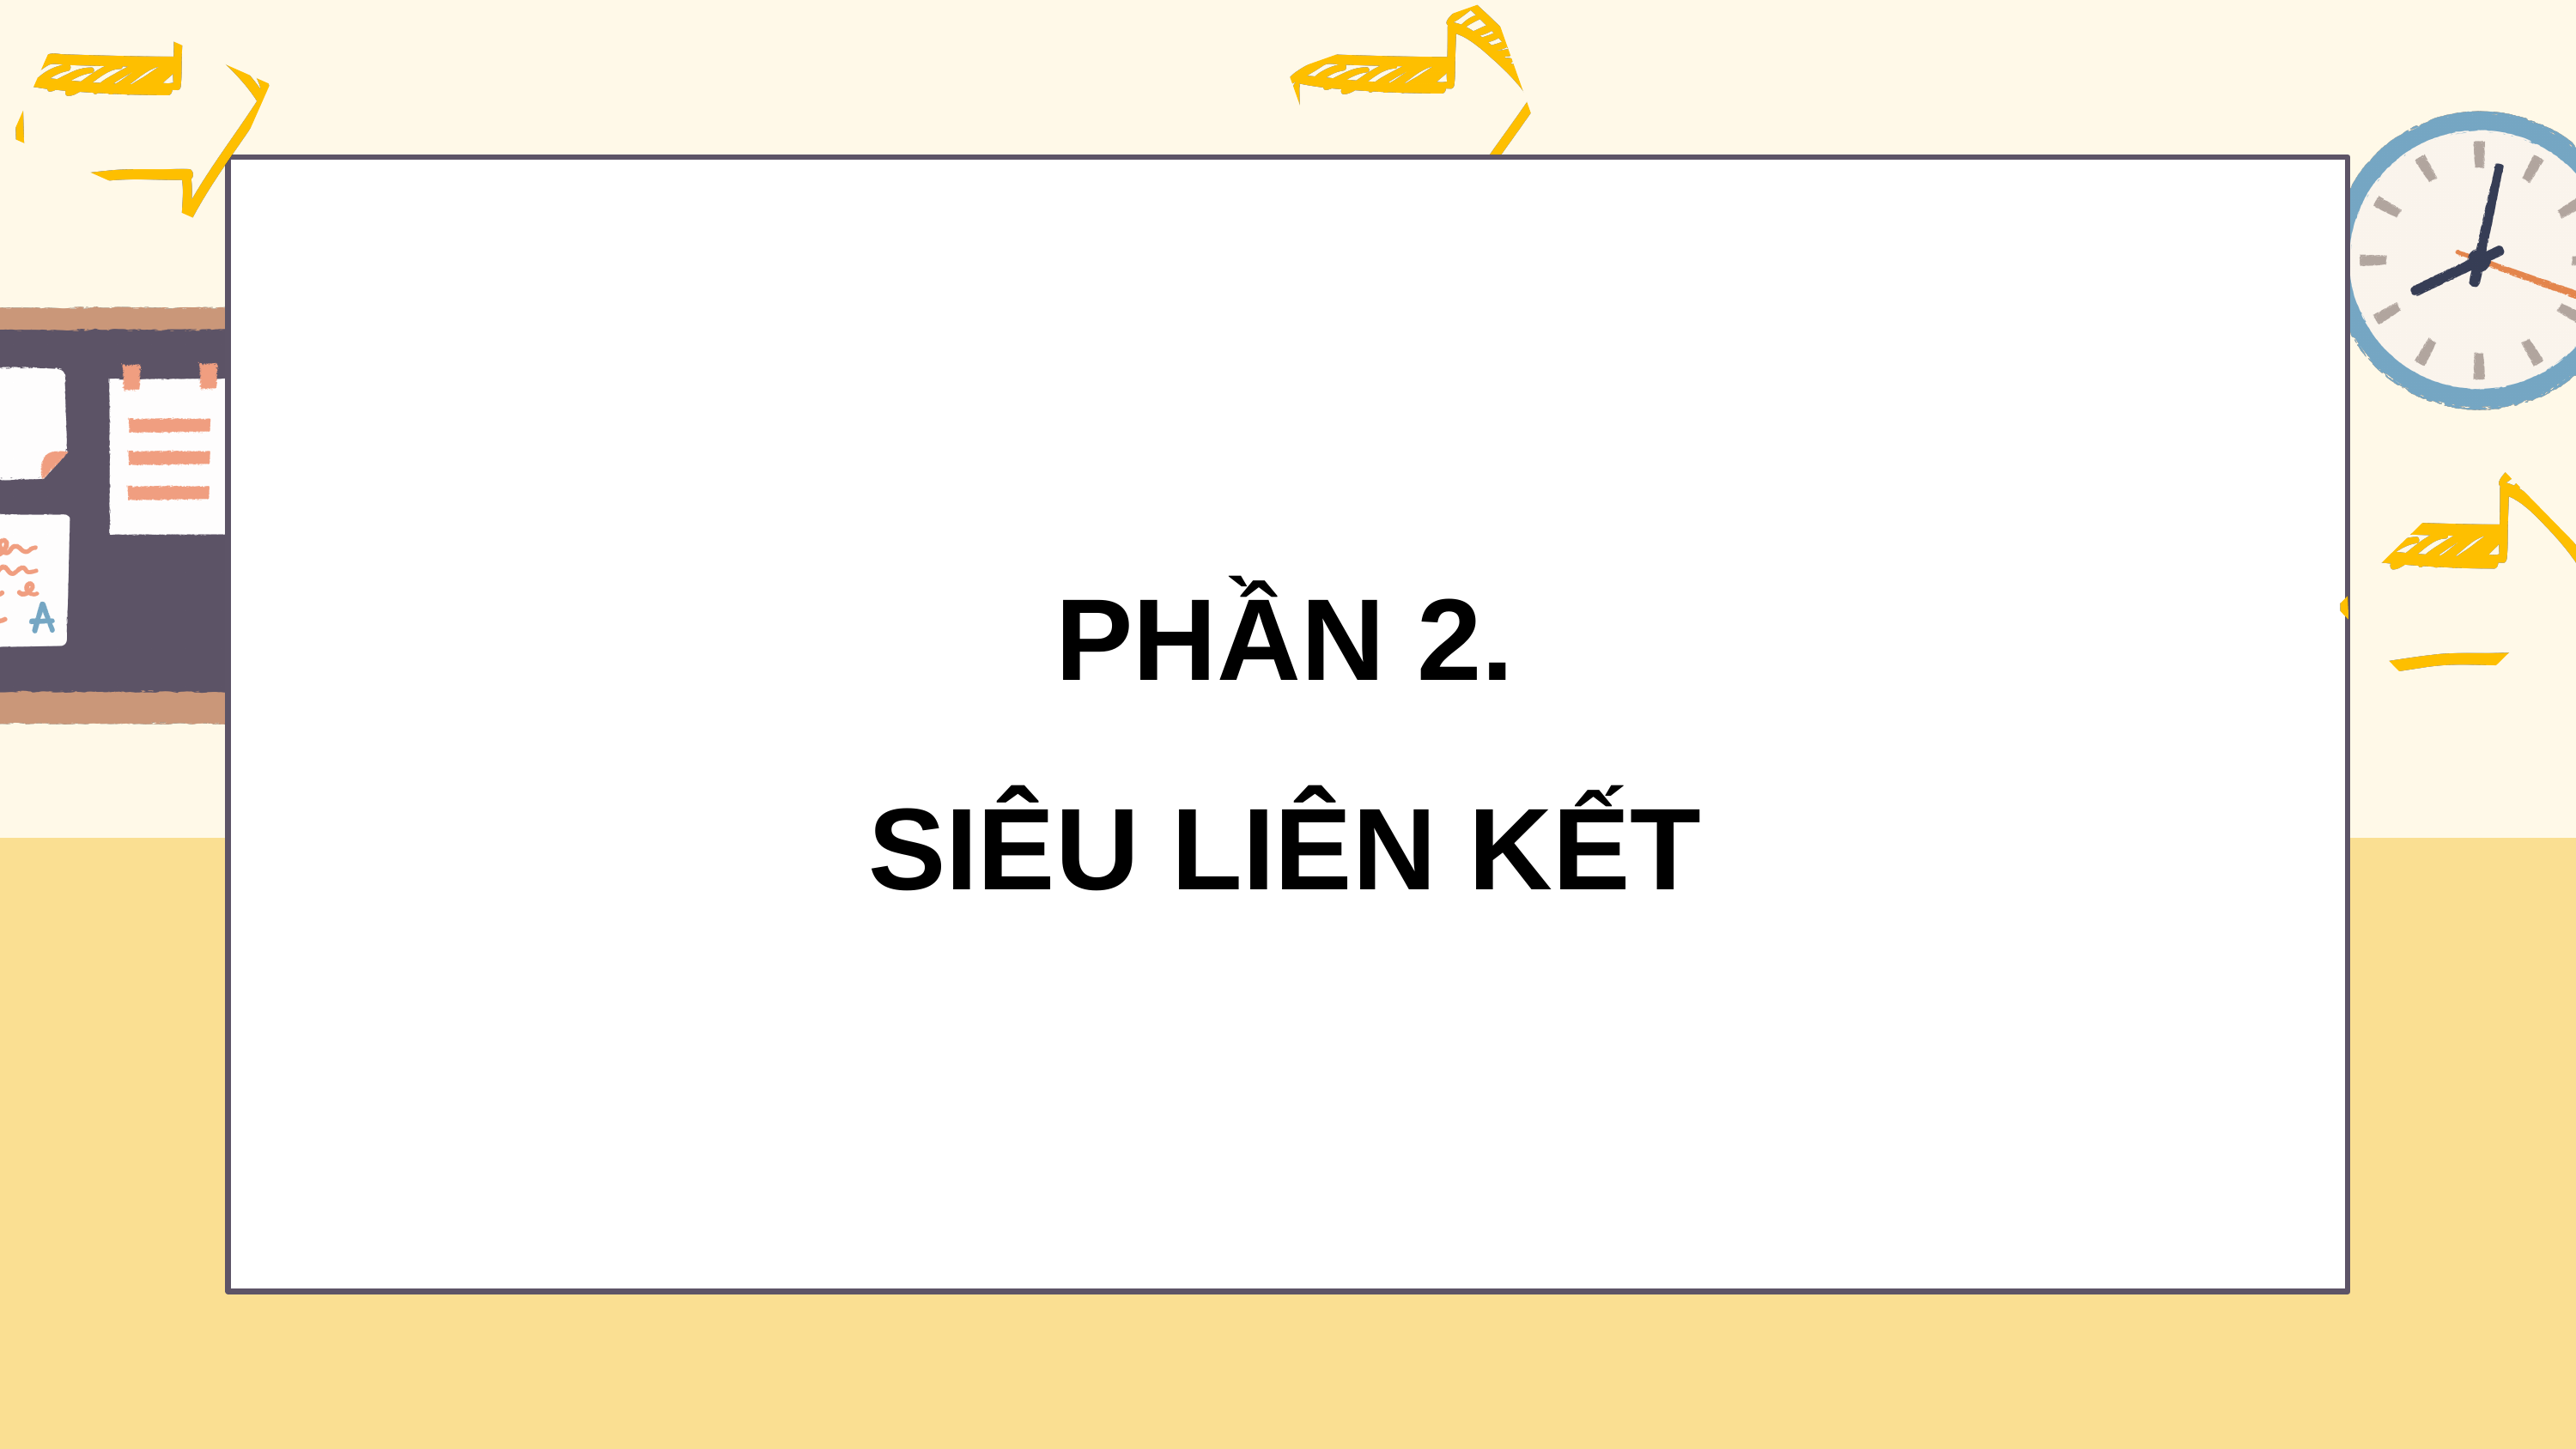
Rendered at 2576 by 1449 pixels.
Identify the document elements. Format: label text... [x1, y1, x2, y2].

text_box [11, 0, 270, 225]
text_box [0, 838, 2576, 1449]
text_box [2359, 456, 2576, 717]
text_box [1288, 0, 1542, 155]
text_box [0, 306, 226, 724]
text_box [2331, 111, 2576, 411]
text_box PHẦN 2. SIÊU LIÊN KẾT [244, 488, 2359, 834]
text_box [226, 155, 2349, 834]
